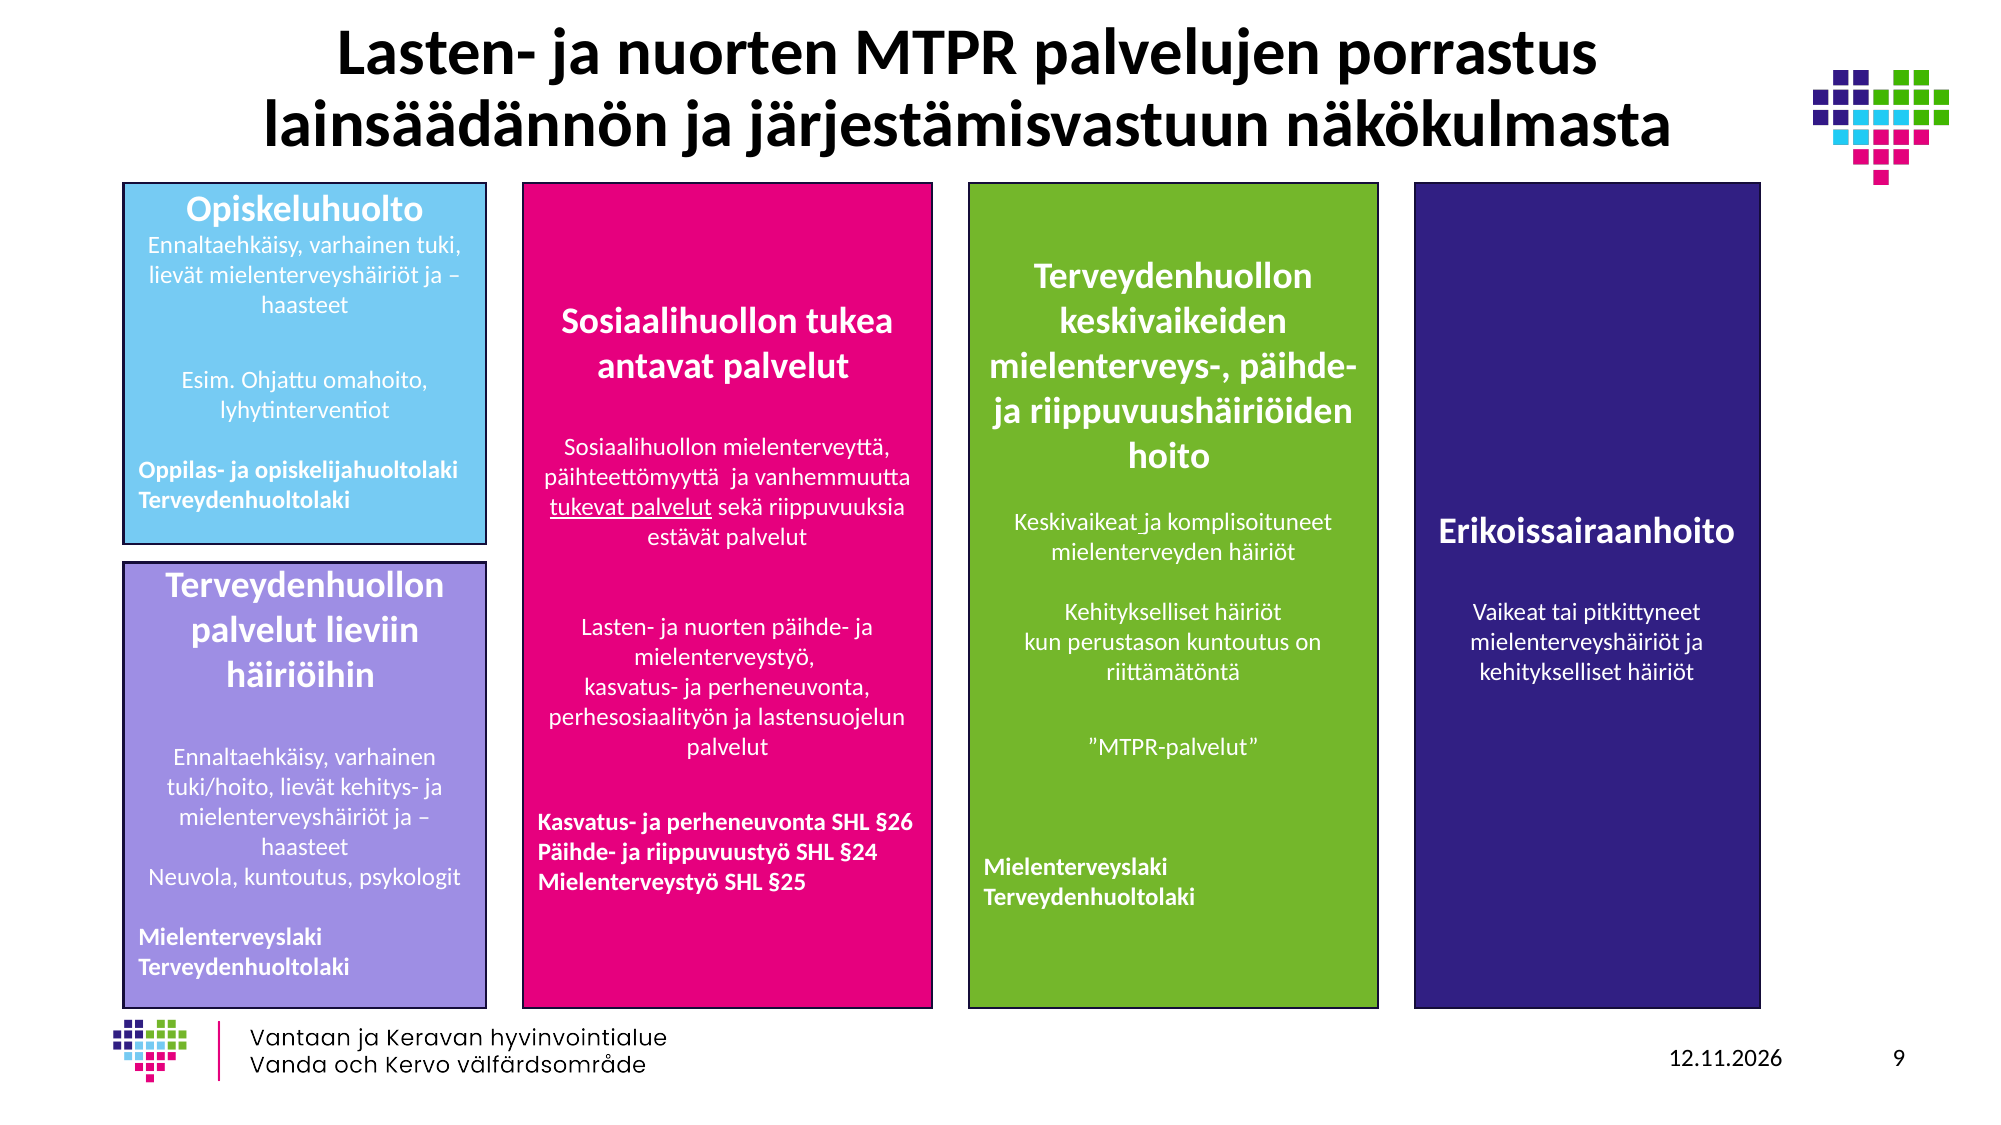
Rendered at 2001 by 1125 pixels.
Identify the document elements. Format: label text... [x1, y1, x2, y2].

text_box Opiskeluhuolto Ennaltaehkäisy, varhainen tuki, lievät mielenterveyshäiriöt ja –haasteet Esim. Ohjattu omahoito, lyhytinterventiot Oppilas- ja opiskelijahuoltolaki Terveydenhuoltolaki [122, 182, 487, 545]
text_box Sosiaalihuollon tukea antavat palvelut Sosiaalihuollon mielenterveyttä, päihteettömyyttä ja vanhemmuutta tukevat palvelut sekä riippuvuuksia estävät palvelut Lasten- ja nuorten päihde- ja mielenterveystyö, kasvatus- ja perheneuvonta, perhesosiaalityön ja lastensuojelun palvelut Kasvatus- ja perheneuvonta SHL §26 Päihde- ja riippuvuustyö SHL §24 Mielenterveystyö SHL §25 [522, 182, 933, 1009]
picture [1813, 70, 1949, 185]
slide_number 9 [1849, 1026, 1949, 1087]
text_box Terveydenhuollon keskivaikeiden mielenterveys-, päihde- ja riippuvuushäiriöiden hoito Keskivaikeat ja komplisoituneet mielenterveyden häiriöt Kehitykselliset häiriöt kun perustason kuntoutus on riittämätöntä ”MTPR-palvelut” Mielenterveyslaki Terveydenhuoltolaki [968, 182, 1379, 1009]
text_box Terveydenhuollon palvelut lieviin häiriöihin Ennaltaehkäisy, varhainen tuki/hoito, lievät kehitys- ja mielenterveyshäiriöt ja –haasteet Neuvola, kuntoutus, psykologit Mielenterveyslaki Terveydenhuoltolaki [122, 561, 487, 1009]
title Lasten- ja nuorten MTPR palvelujen porrastus lainsäädännön ja järjestämisvastuun näkökulmasta [123, 38, 1814, 140]
picture [82, 988, 697, 1114]
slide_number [1637, 1026, 1814, 1087]
text_box Erikoissairaanhoito Vaikeat tai pitkittyneet mielenterveyshäiriöt ja kehitykselliset häiriöt [1414, 182, 1761, 1009]
